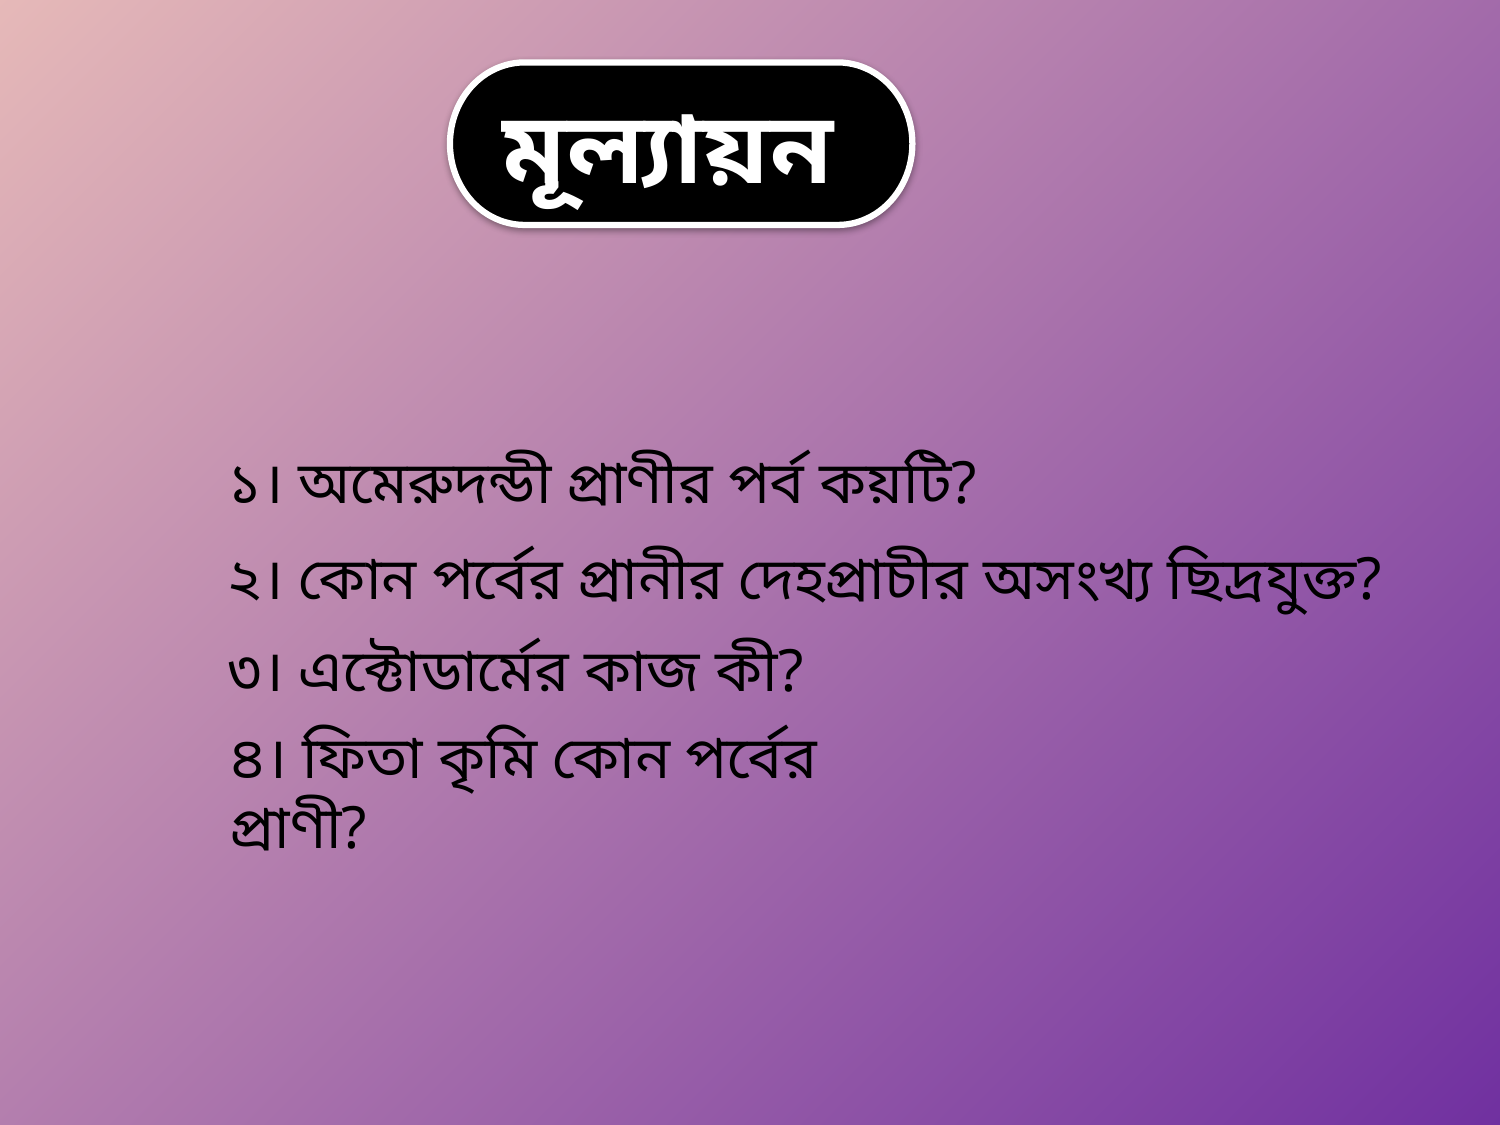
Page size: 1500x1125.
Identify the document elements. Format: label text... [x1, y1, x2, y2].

text_box ৪। ফিতা কৃমি কোন পর্বের প্রাণী? [215, 712, 913, 868]
text_box ১। অমেরুদন্ডী প্রাণীর পর্ব কয়টি? [212, 437, 1038, 523]
text_box ৩। এক্টোডার্মের কাজ কী? [212, 625, 1063, 711]
text_box ২। কোন পর্বের প্রানীর দেহপ্রাচীর অসংখ্য ছিদ্রযুক্ত? [212, 534, 1400, 619]
text_box মূল্যায়ন [446, 59, 916, 229]
